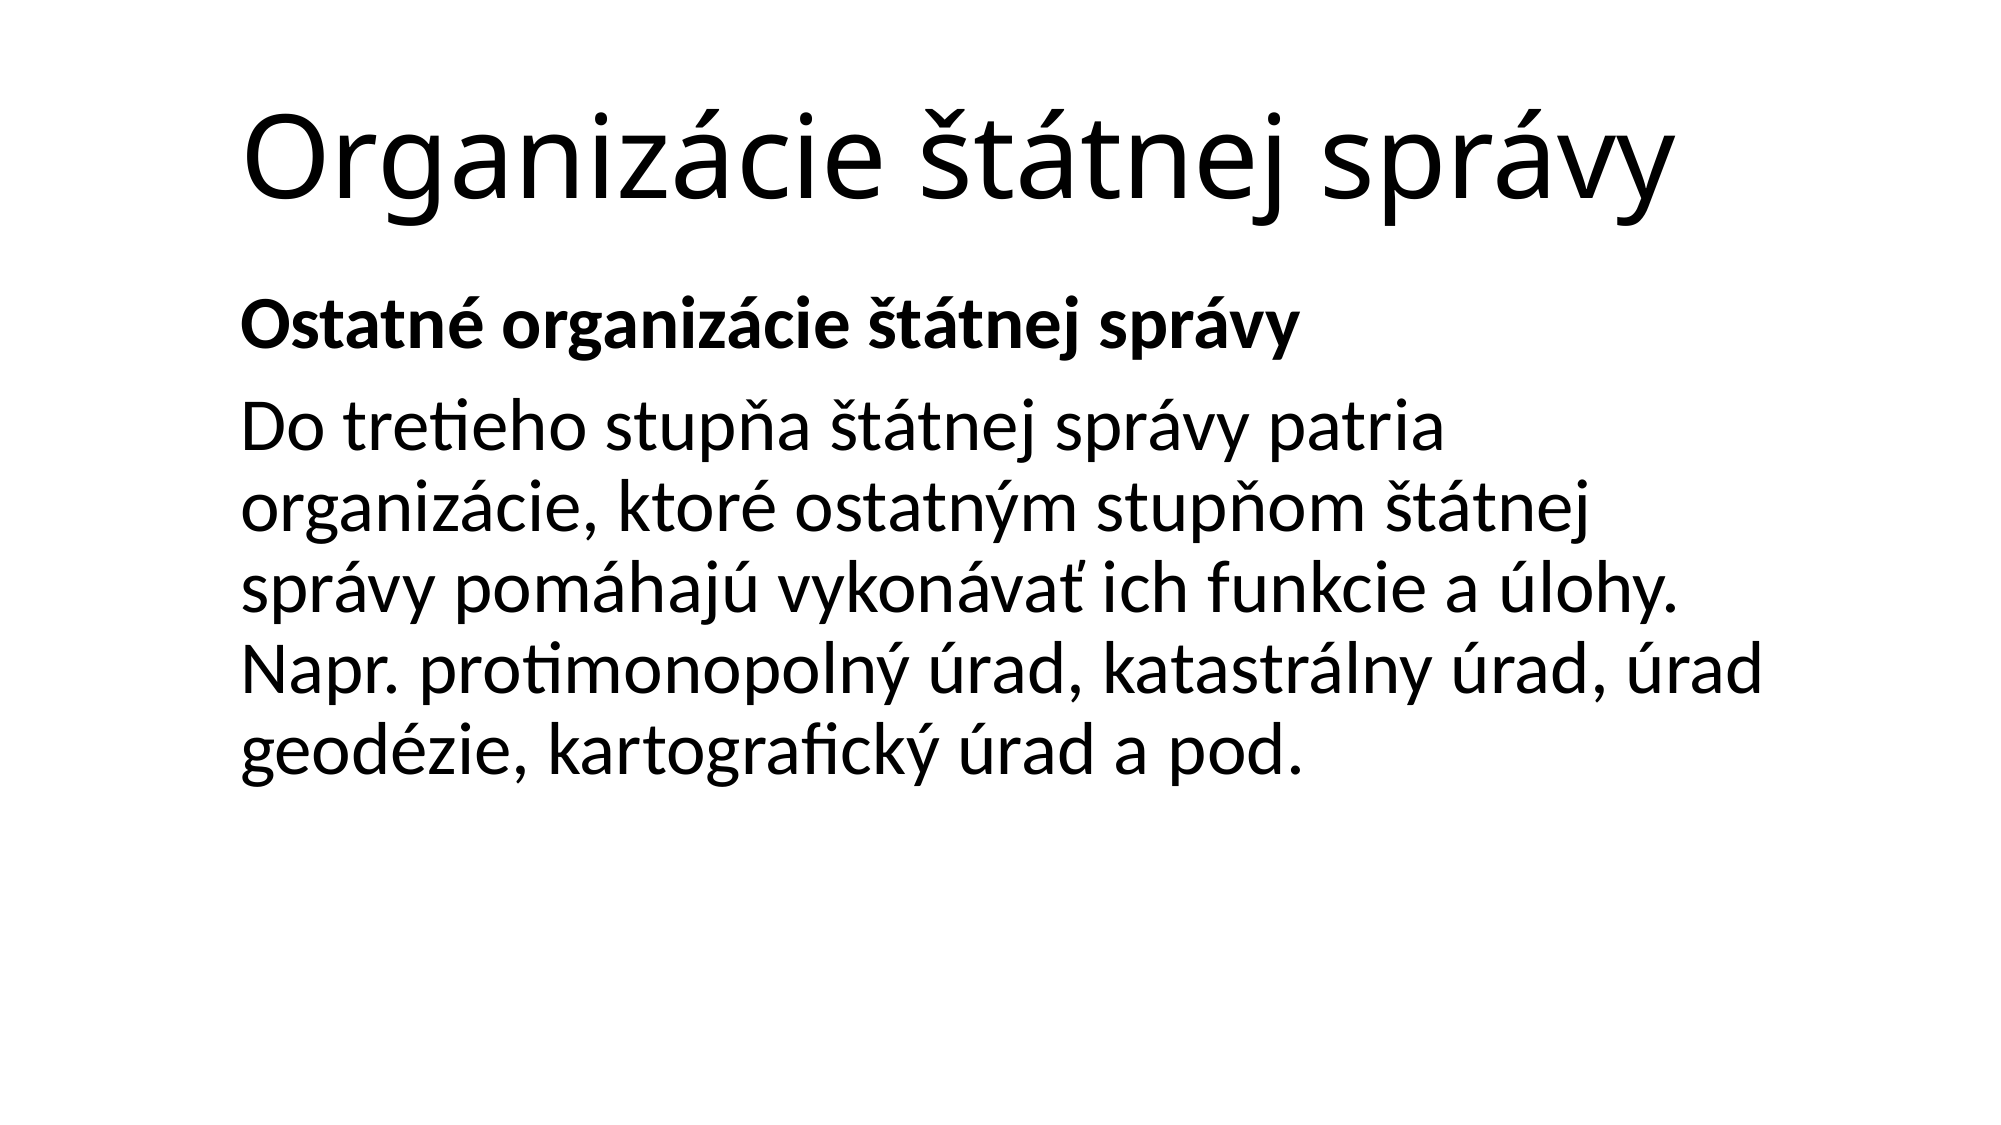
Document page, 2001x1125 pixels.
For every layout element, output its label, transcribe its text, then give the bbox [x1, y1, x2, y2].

list Ostatné organizácie štátnej správy Do tretieho stupňa štátnej správy patria organizácie, ktoré ostatným stupňom štátnej správy pomáhajú vykonávať ich funkcie a úlohy. Napr. protimonopolný úrad, katastrálny úrad, úrad geodézie, kartografický úrad a pod. [225, 276, 1800, 1015]
title Organizácie štátnej správy [225, 75, 1800, 247]
